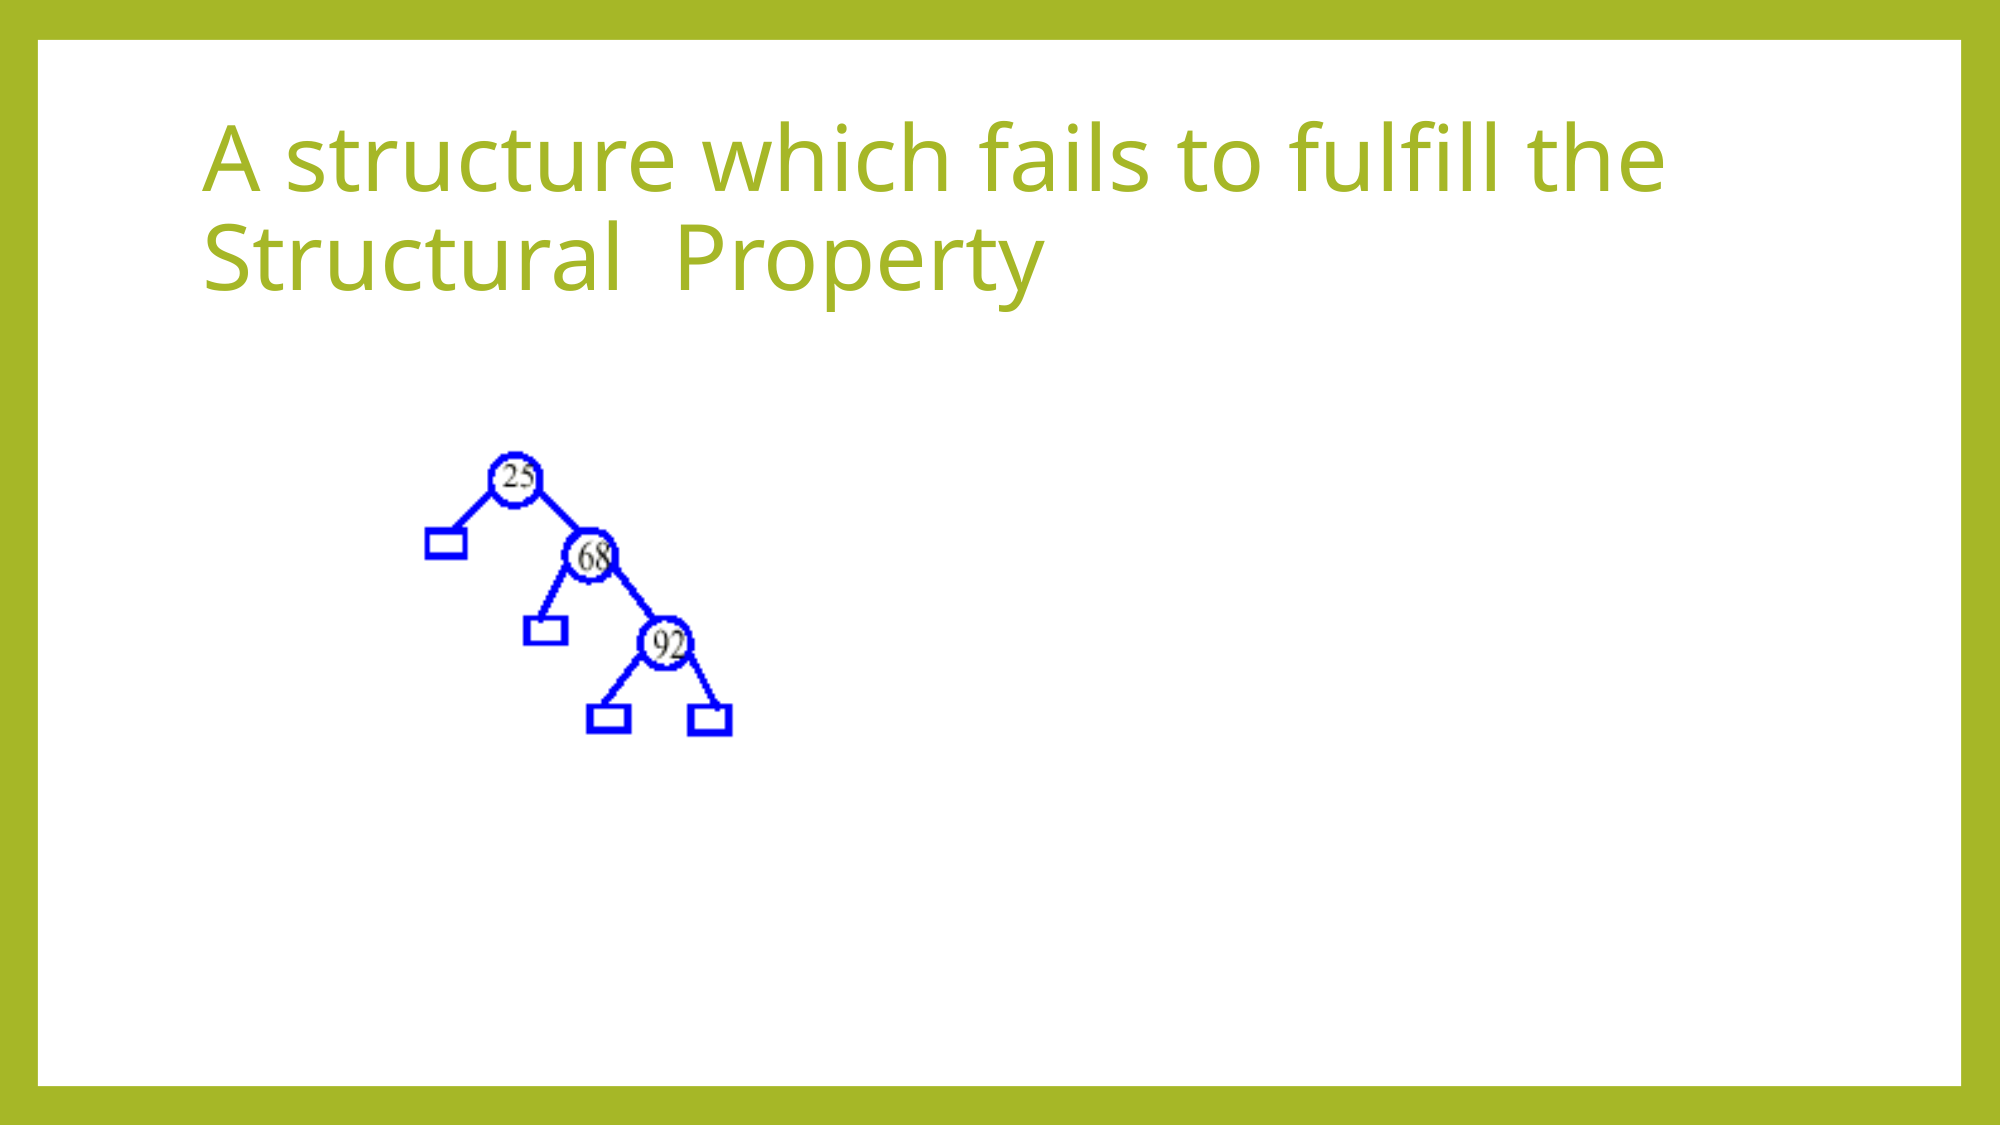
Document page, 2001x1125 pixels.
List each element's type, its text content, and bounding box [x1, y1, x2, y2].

picture [375, 432, 814, 755]
title A structure which fails to fulfill the Structural Property [187, 99, 1808, 323]
